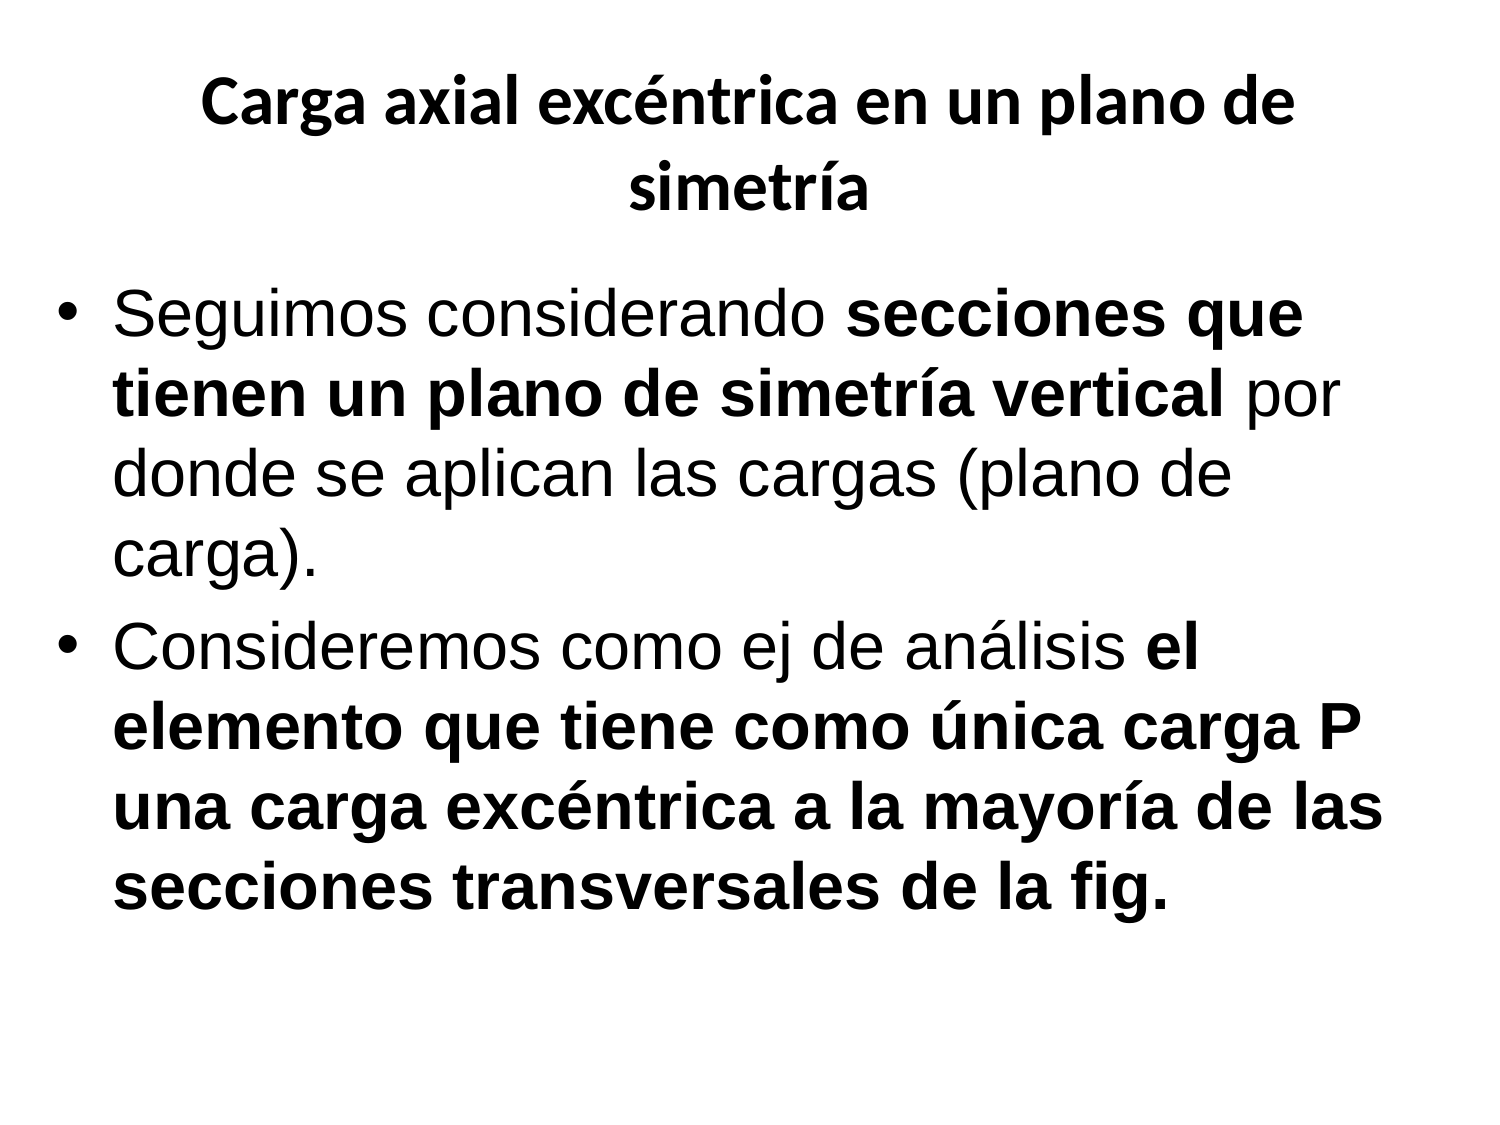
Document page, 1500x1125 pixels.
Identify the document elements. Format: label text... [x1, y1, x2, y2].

title Carga axial excéntrica en un plano de simetría [75, 45, 1425, 233]
list Seguimos considerando secciones que tienen un plano de simetría vertical por donde se aplican las cargas (plano de carga). Consideremos como ej de análisis el elemento que tiene como única carga P una carga excéntrica a la mayoría de las secciones transversales de la fig. [41, 262, 1425, 1112]
